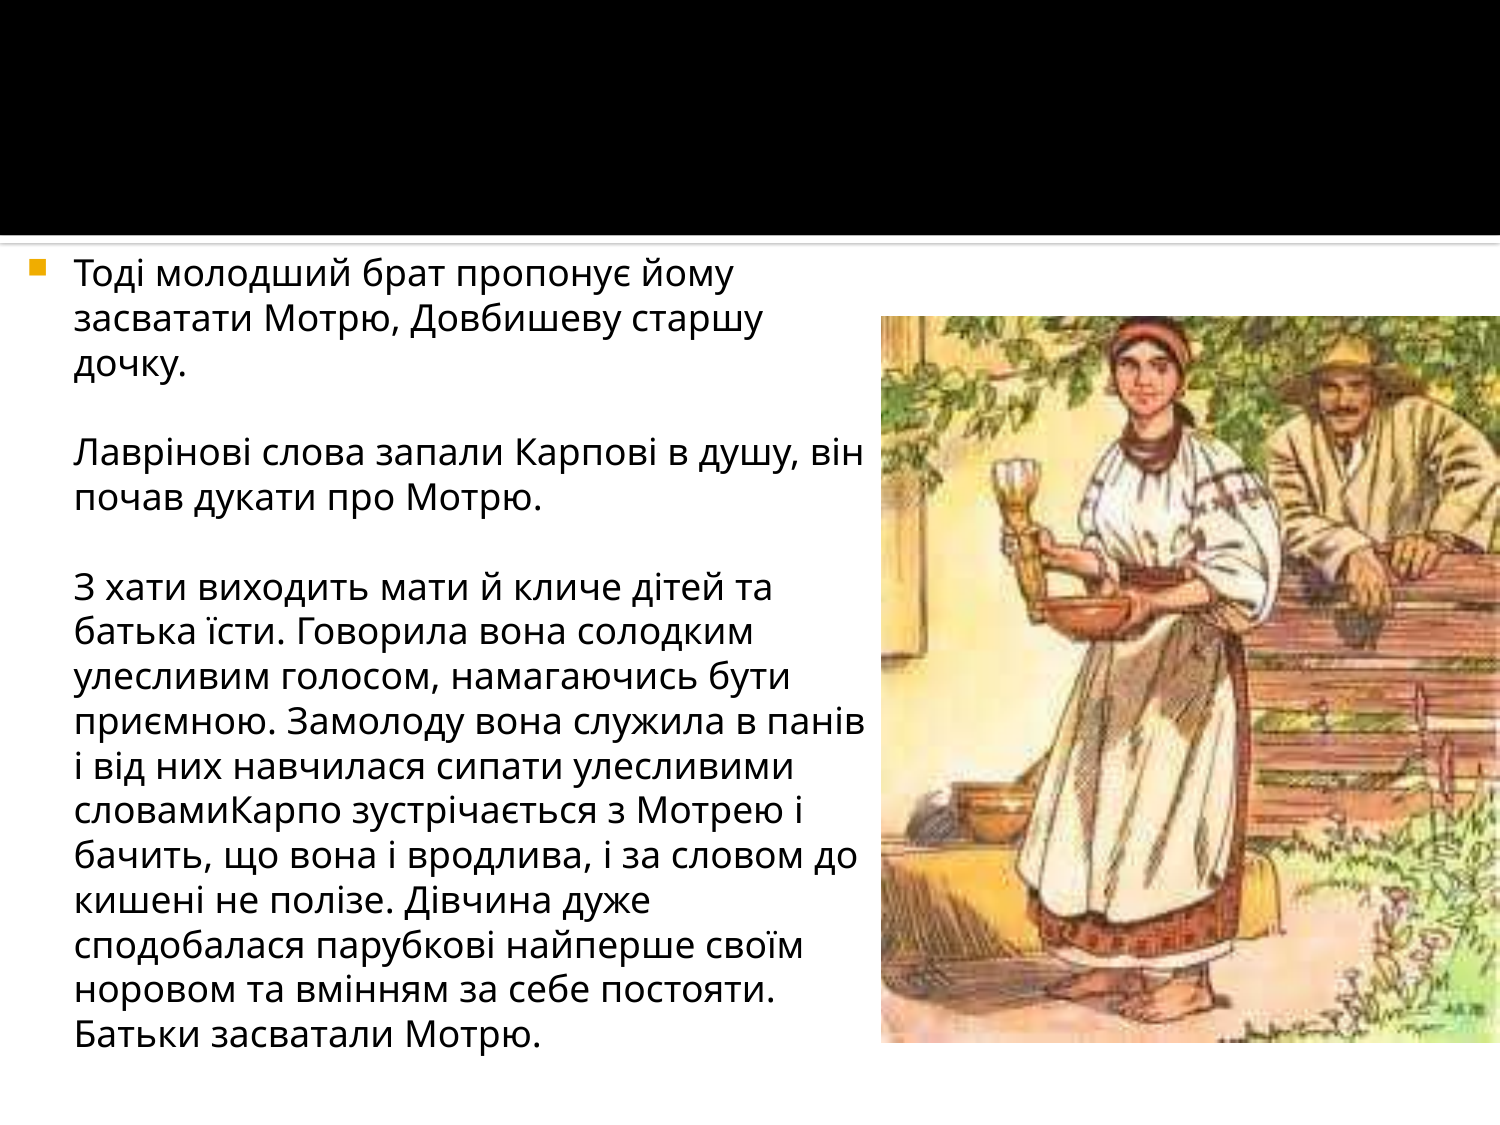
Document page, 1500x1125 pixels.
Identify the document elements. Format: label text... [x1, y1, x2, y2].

picture [881, 316, 1500, 1043]
list Тоді молодший брат пропонує йому засватати Мотрю, Довбишеву старшу дочку. Лаврінові слова запали Карпові в душу, він почав дукати про Мотрю. З хати виходить мати й кличе дітей та батька їсти. Говорила вона солодким улесливим голосом, намагаючись бути приємною. Замолоду вона служила в панів і від них навчилася сипати улесливими словамиКарпо зустрічається з Мотрею і бачить, що вона і вродлива, і за словом до кишені не полізе. Дівчина дуже сподобалася парубкові найперше своїм норовом та вмінням за себе постояти. Батьки засватали Мотрю. [0, 234, 891, 1125]
